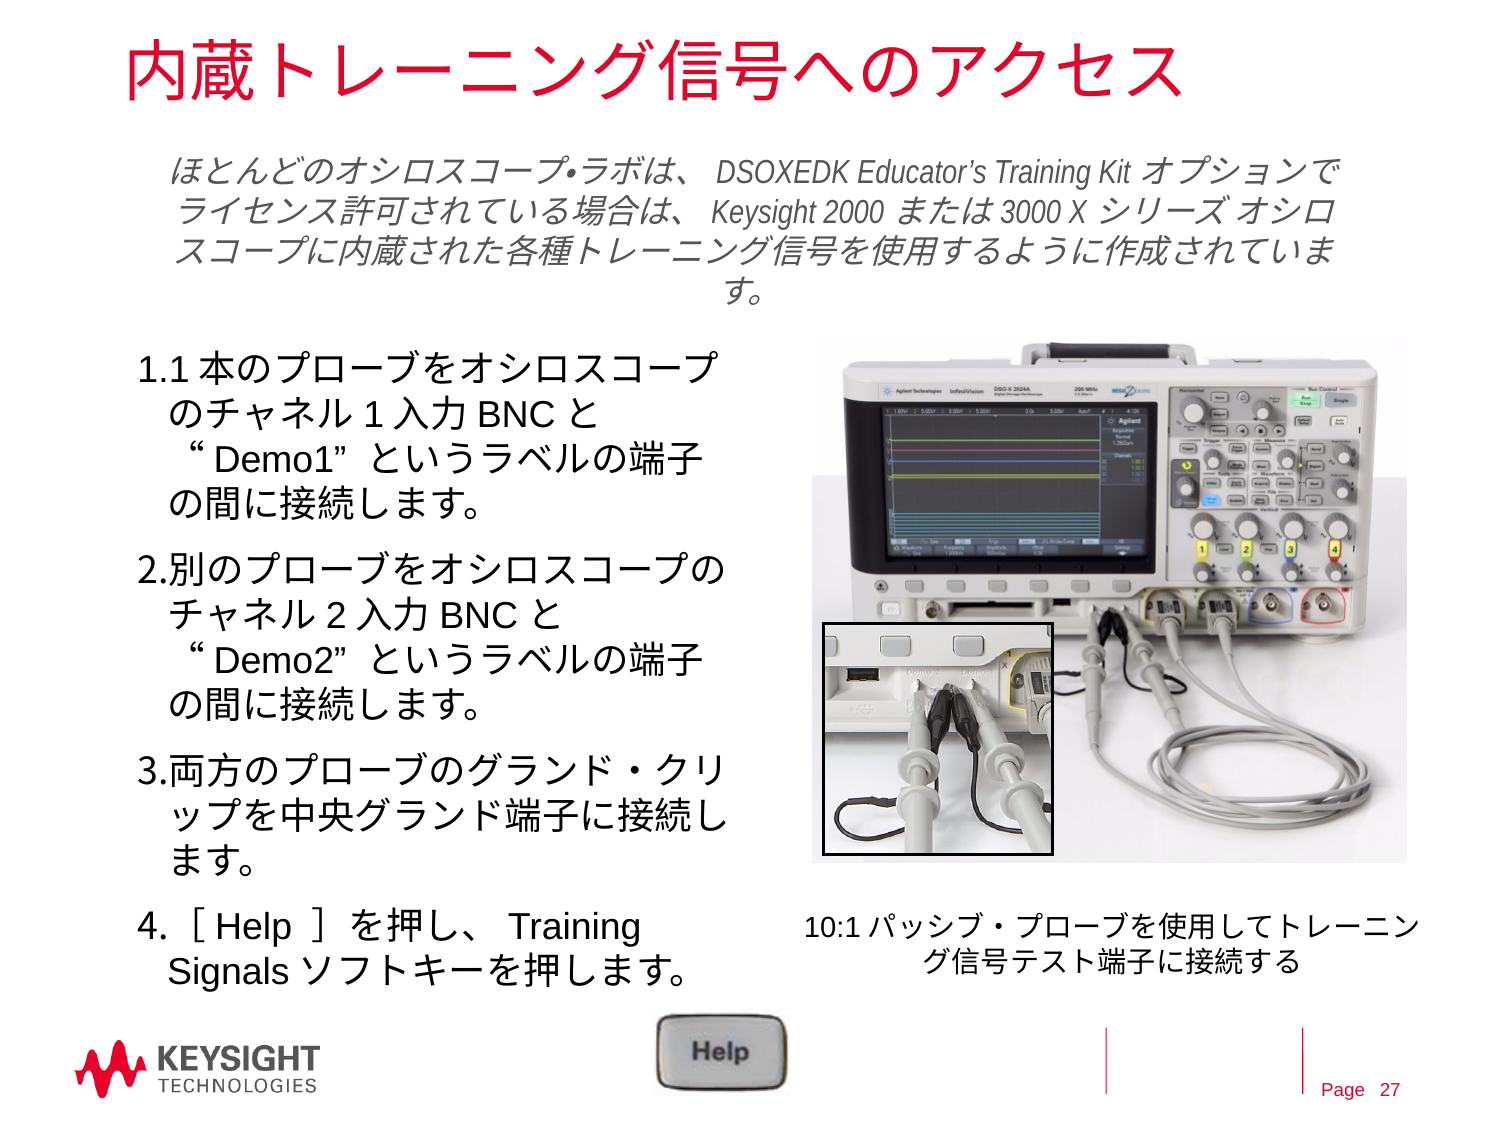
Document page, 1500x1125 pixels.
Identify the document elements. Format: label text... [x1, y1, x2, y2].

picture [73, 1040, 320, 1098]
text_box 1本のプローブをオシロスコープのチャネル1入力BNCと “Demo1” というラベルの端子の間に接続します。 別のプローブをオシロスコープのチャネル2入力BNCと “Demo2” というラベルの端子の間に接続します。 両方のプローブのグランド・クリップを中央グランド端子に接続します。 ［Help ］を押し、Training Signalsソフトキーを押します。 [137, 337, 754, 1000]
slide_number 27 [1379, 1065, 1425, 1100]
picture [812, 337, 1407, 863]
title 内蔵トレーニング信号へのアクセス [123, 24, 1304, 110]
text_box 10:1パッシブ・プローブを使用してトレーニング信号テスト端子に接続する [787, 900, 1438, 986]
list ほとんどのオシロスコープ・ラボは、DSOXEDK Educator’s Training Kitオプションでライセンス許可されている場合は、Keysight 2000または3000 Xシリーズ オシロスコープに内蔵された各種トレーニング信号を使用するように作成されています。 [159, 149, 1347, 300]
picture [652, 1007, 794, 1096]
